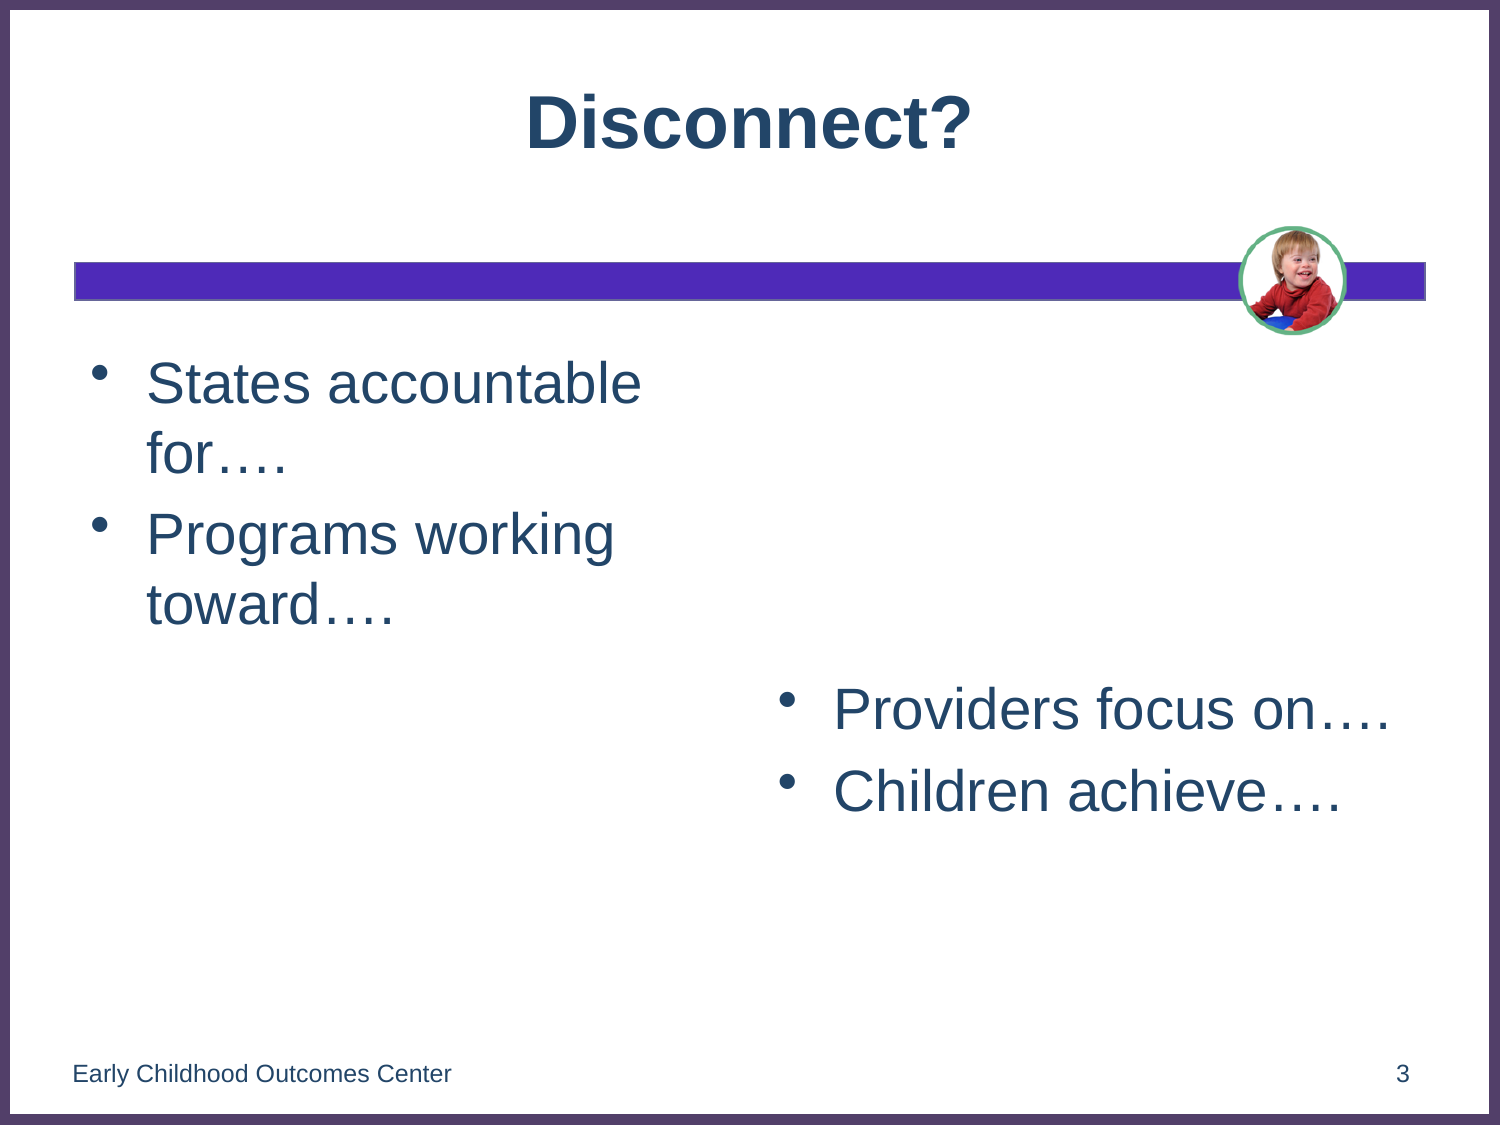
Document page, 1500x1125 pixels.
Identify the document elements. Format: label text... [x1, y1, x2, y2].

picture [1237, 224, 1350, 336]
list States accountable for…. Programs working toward…. [74, 337, 738, 1026]
list Providers focus on…. Children achieve…. [762, 337, 1426, 1026]
footer Early Childhood Outcomes Center [24, 1042, 500, 1103]
slide_number 3 [1074, 1042, 1425, 1103]
title Disconnect? [87, 24, 1413, 213]
